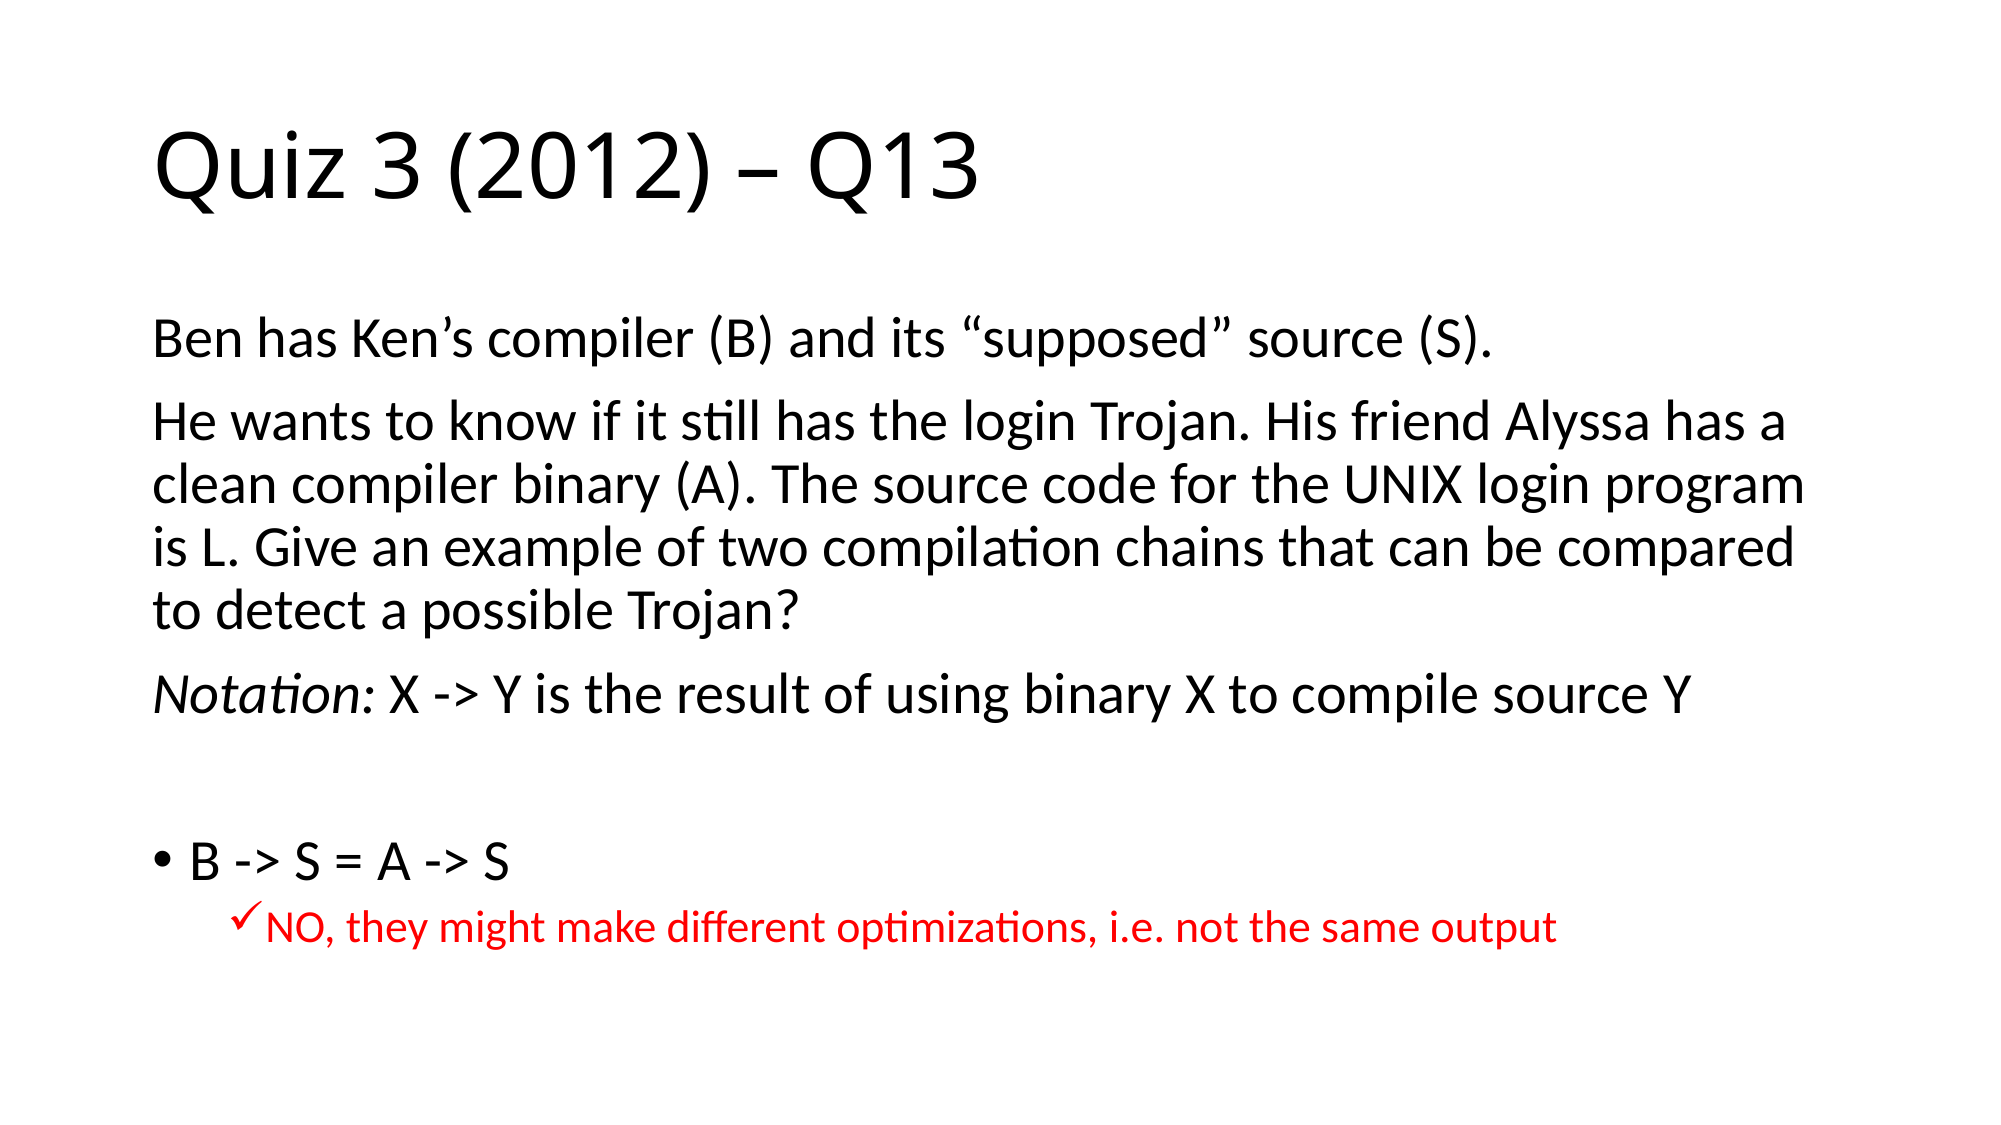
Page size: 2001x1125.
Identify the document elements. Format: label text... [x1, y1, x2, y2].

title Quiz 3 (2012) – Q13 [137, 59, 1863, 278]
list Ben has Ken’s compiler (B) and its “supposed” source (S). He wants to know if it still has the login Trojan. His friend Alyssa has a clean compiler binary (A). The source code for the UNIX login program is L. Give an example of two compilation chains that can be compared to detect a possible Trojan? Notation: X -> Y is the result of using binary X to compile source Y B -> S = A -> S NO, they might make different optimizations, i.e. not the same output [137, 299, 1863, 1014]
